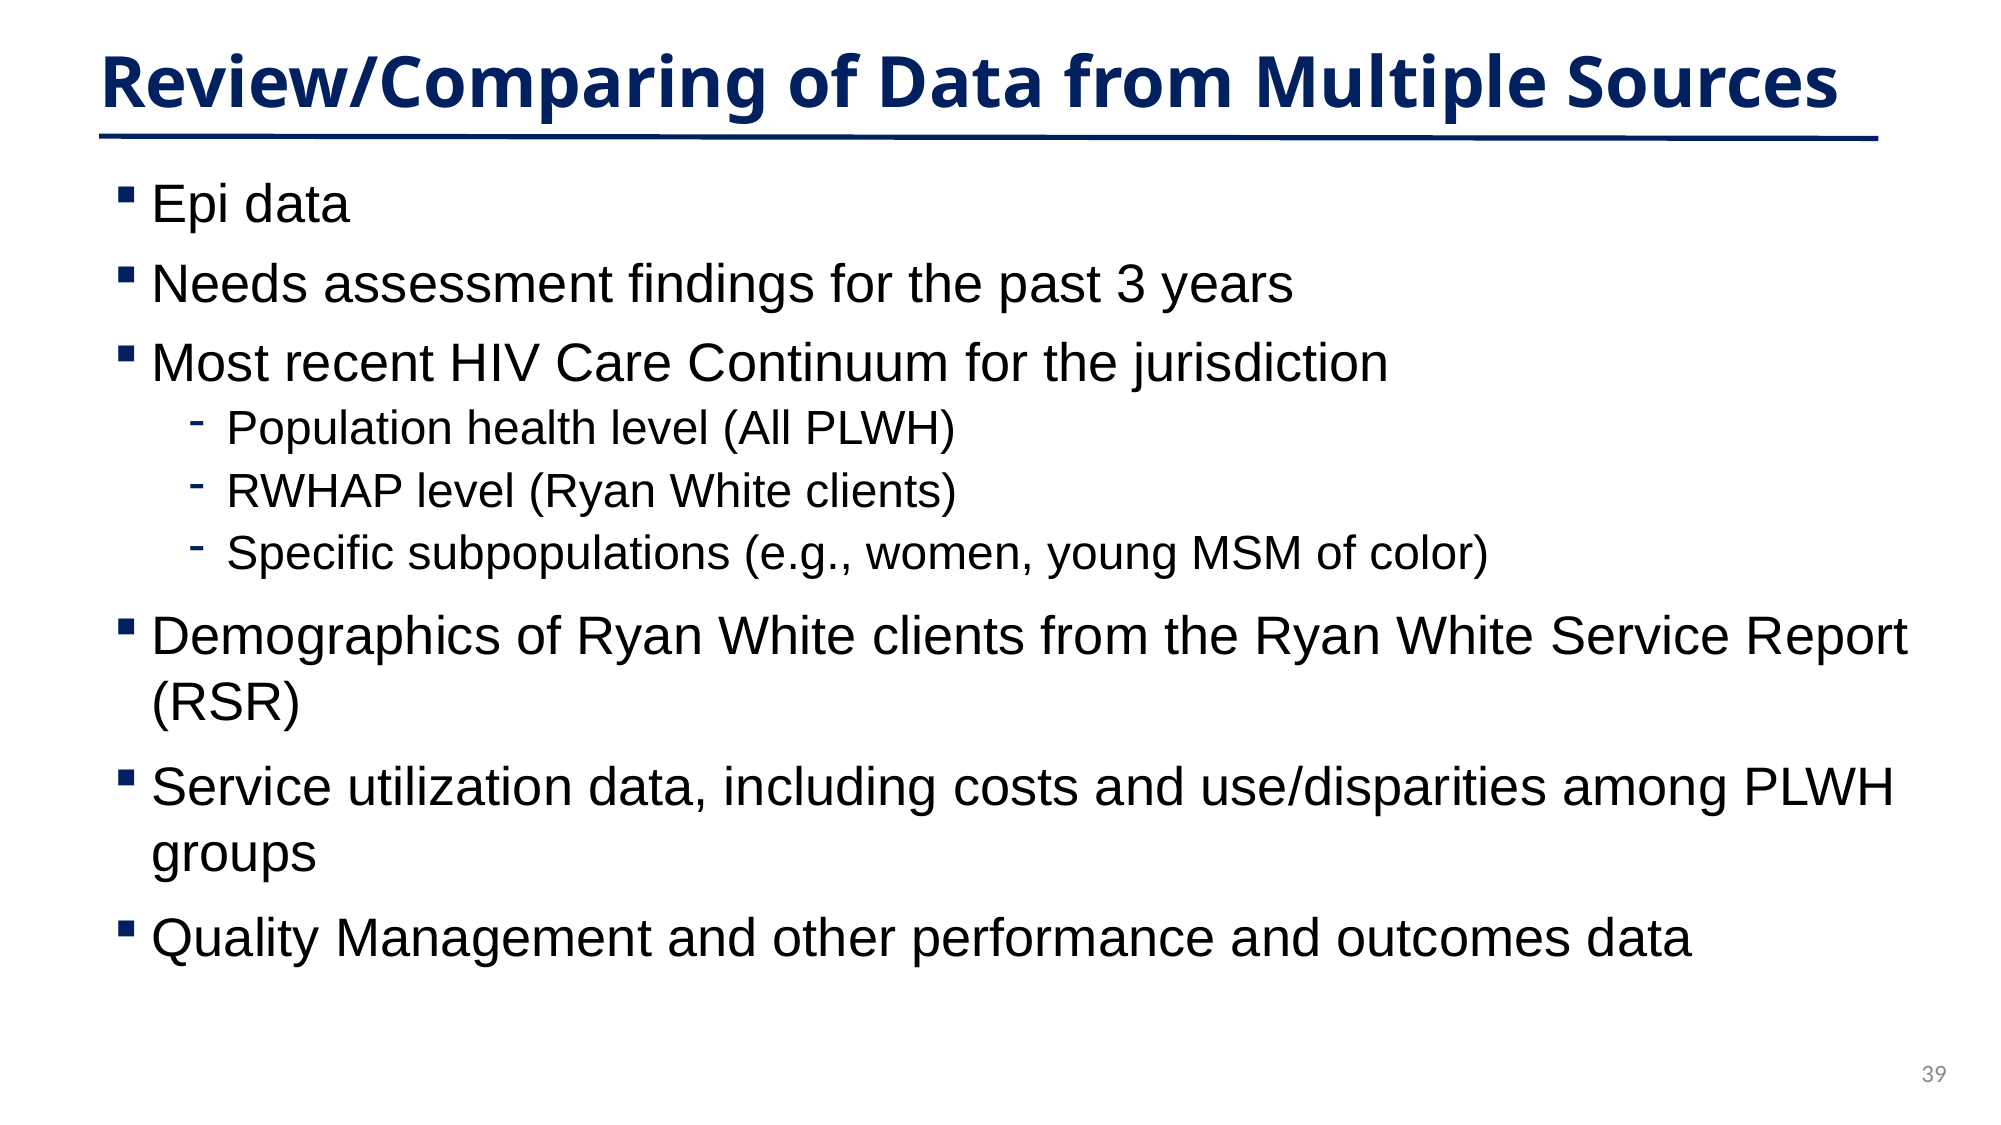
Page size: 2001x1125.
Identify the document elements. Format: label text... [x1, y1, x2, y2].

list Epi data Needs assessment findings for the past 3 years Most recent HIV Care Continuum for the jurisdiction Population health level (All PLWH) RWHAP level (Ryan White clients) Specific subpopulations (e.g., women, young MSM of color) Demographics of Ryan White clients from the Ryan White Service Report (RSR) Service utilization data, including costs and use/disparities among PLWH groups Quality Management and other performance and outcomes data [99, 168, 1940, 1043]
slide_number 39 [1846, 1042, 1962, 1103]
title Review/Comparing of Data from Multiple Sources [84, 0, 1925, 169]
